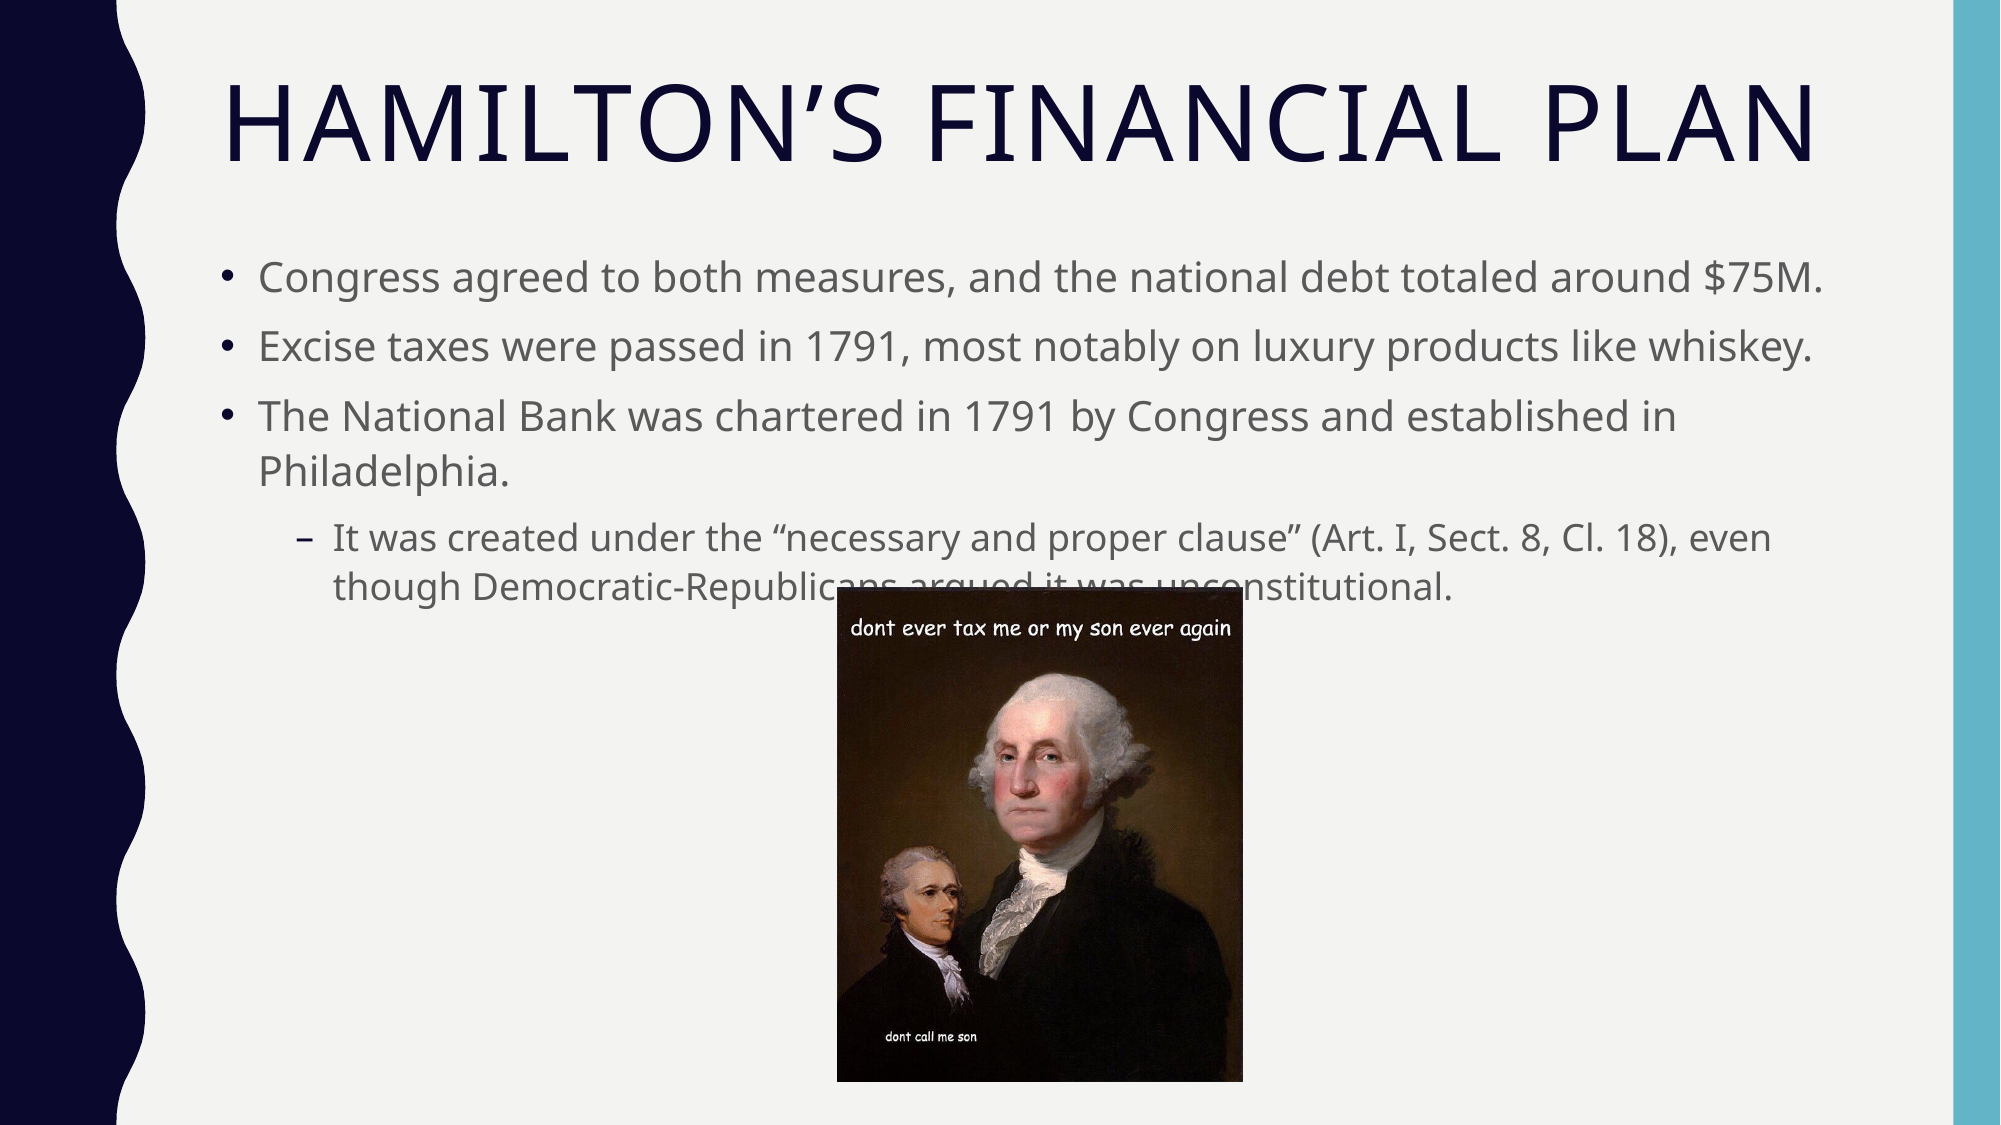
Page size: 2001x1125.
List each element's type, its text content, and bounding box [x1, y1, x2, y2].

picture [837, 587, 1243, 1082]
list Congress agreed to both measures, and the national debt totaled around $75M. Excise taxes were passed in 1791, most notably on luxury products like whiskey. The National Bank was chartered in 1791 by Congress and established in Philadelphia. It was created under the “necessary and proper clause” (Art. I, Sect. 8, Cl. 18), even though Democratic-Republicans argued it was unconstitutional. [205, 237, 1875, 965]
title Hamilton’s financial Plan [205, 62, 1875, 237]
